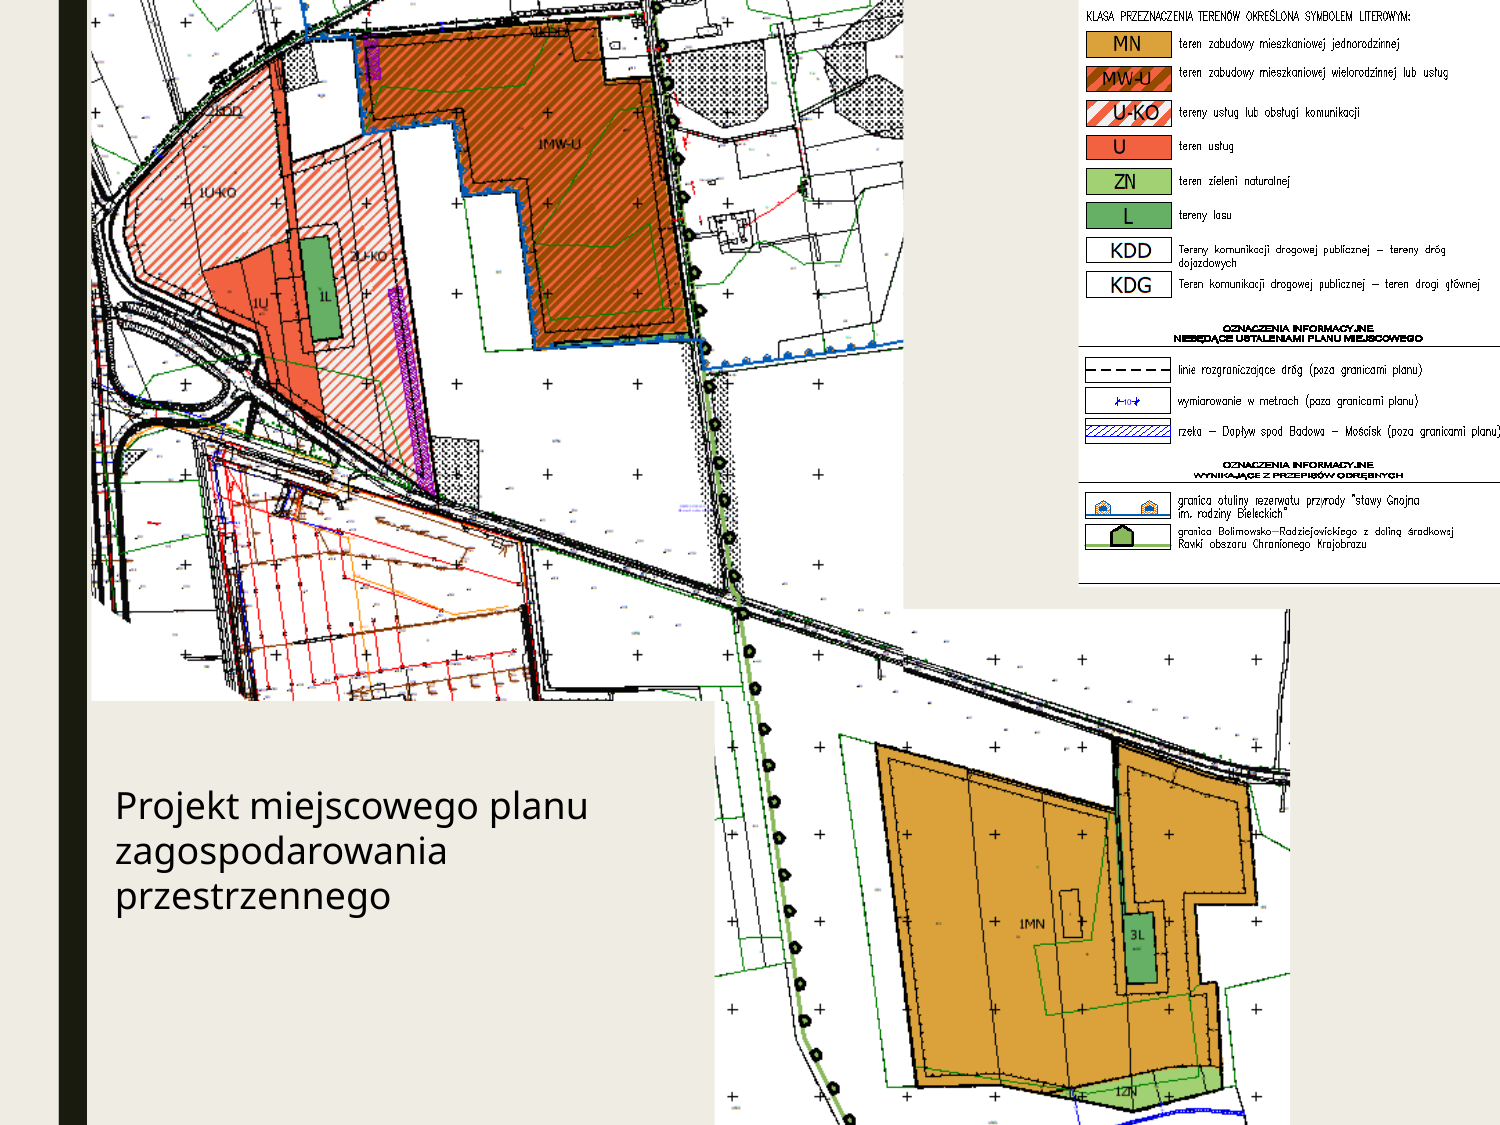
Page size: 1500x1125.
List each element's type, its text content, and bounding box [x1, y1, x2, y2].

picture [1078, 0, 1500, 587]
picture [91, 0, 1291, 1125]
text_box Projekt miejscowego planu zagospodarowania przestrzennego [100, 775, 644, 925]
